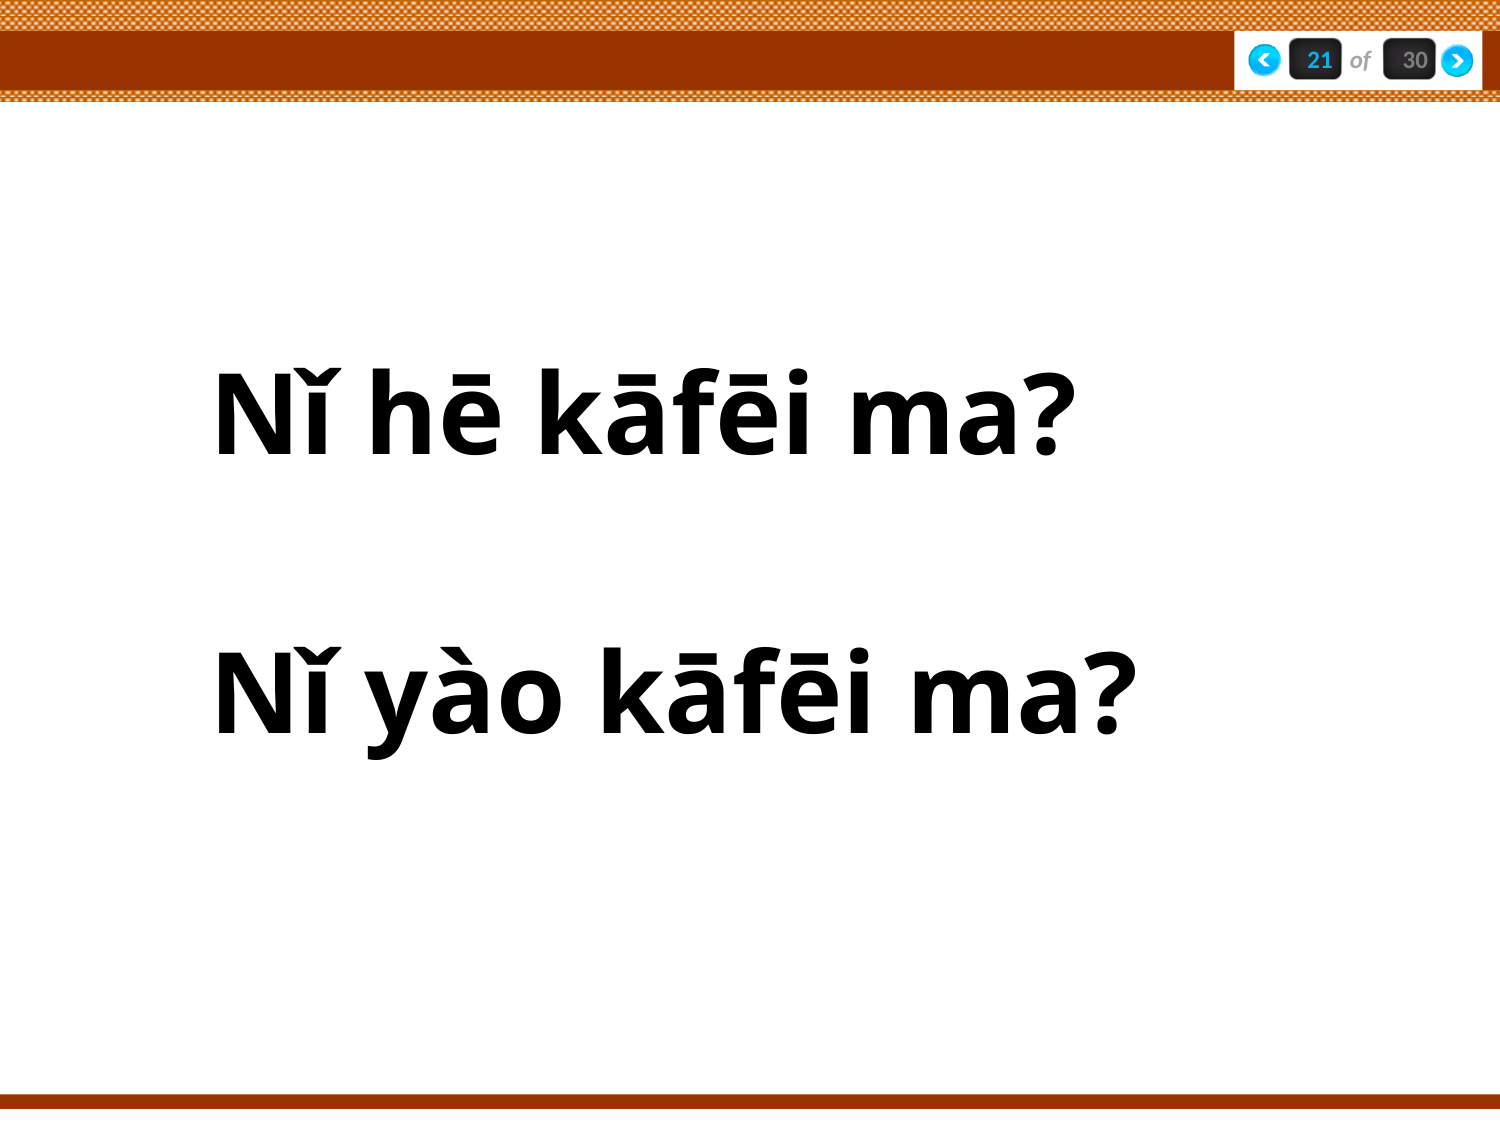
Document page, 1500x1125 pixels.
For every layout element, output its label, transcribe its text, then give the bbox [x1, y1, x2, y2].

picture [1285, 34, 1346, 85]
text_box of [1348, 36, 1376, 81]
text_box [0, 31, 1234, 91]
text_box [1234, 31, 1483, 91]
text_box [0, 1094, 1500, 1109]
list Nǐ hē kāfēi ma? Nǐ yào kāfēi ma? [135, 213, 1357, 918]
text_box [0, 0, 1500, 31]
picture [1245, 42, 1282, 78]
text_box [1483, 31, 1500, 91]
picture [1380, 34, 1475, 85]
text_box [0, 91, 1500, 102]
